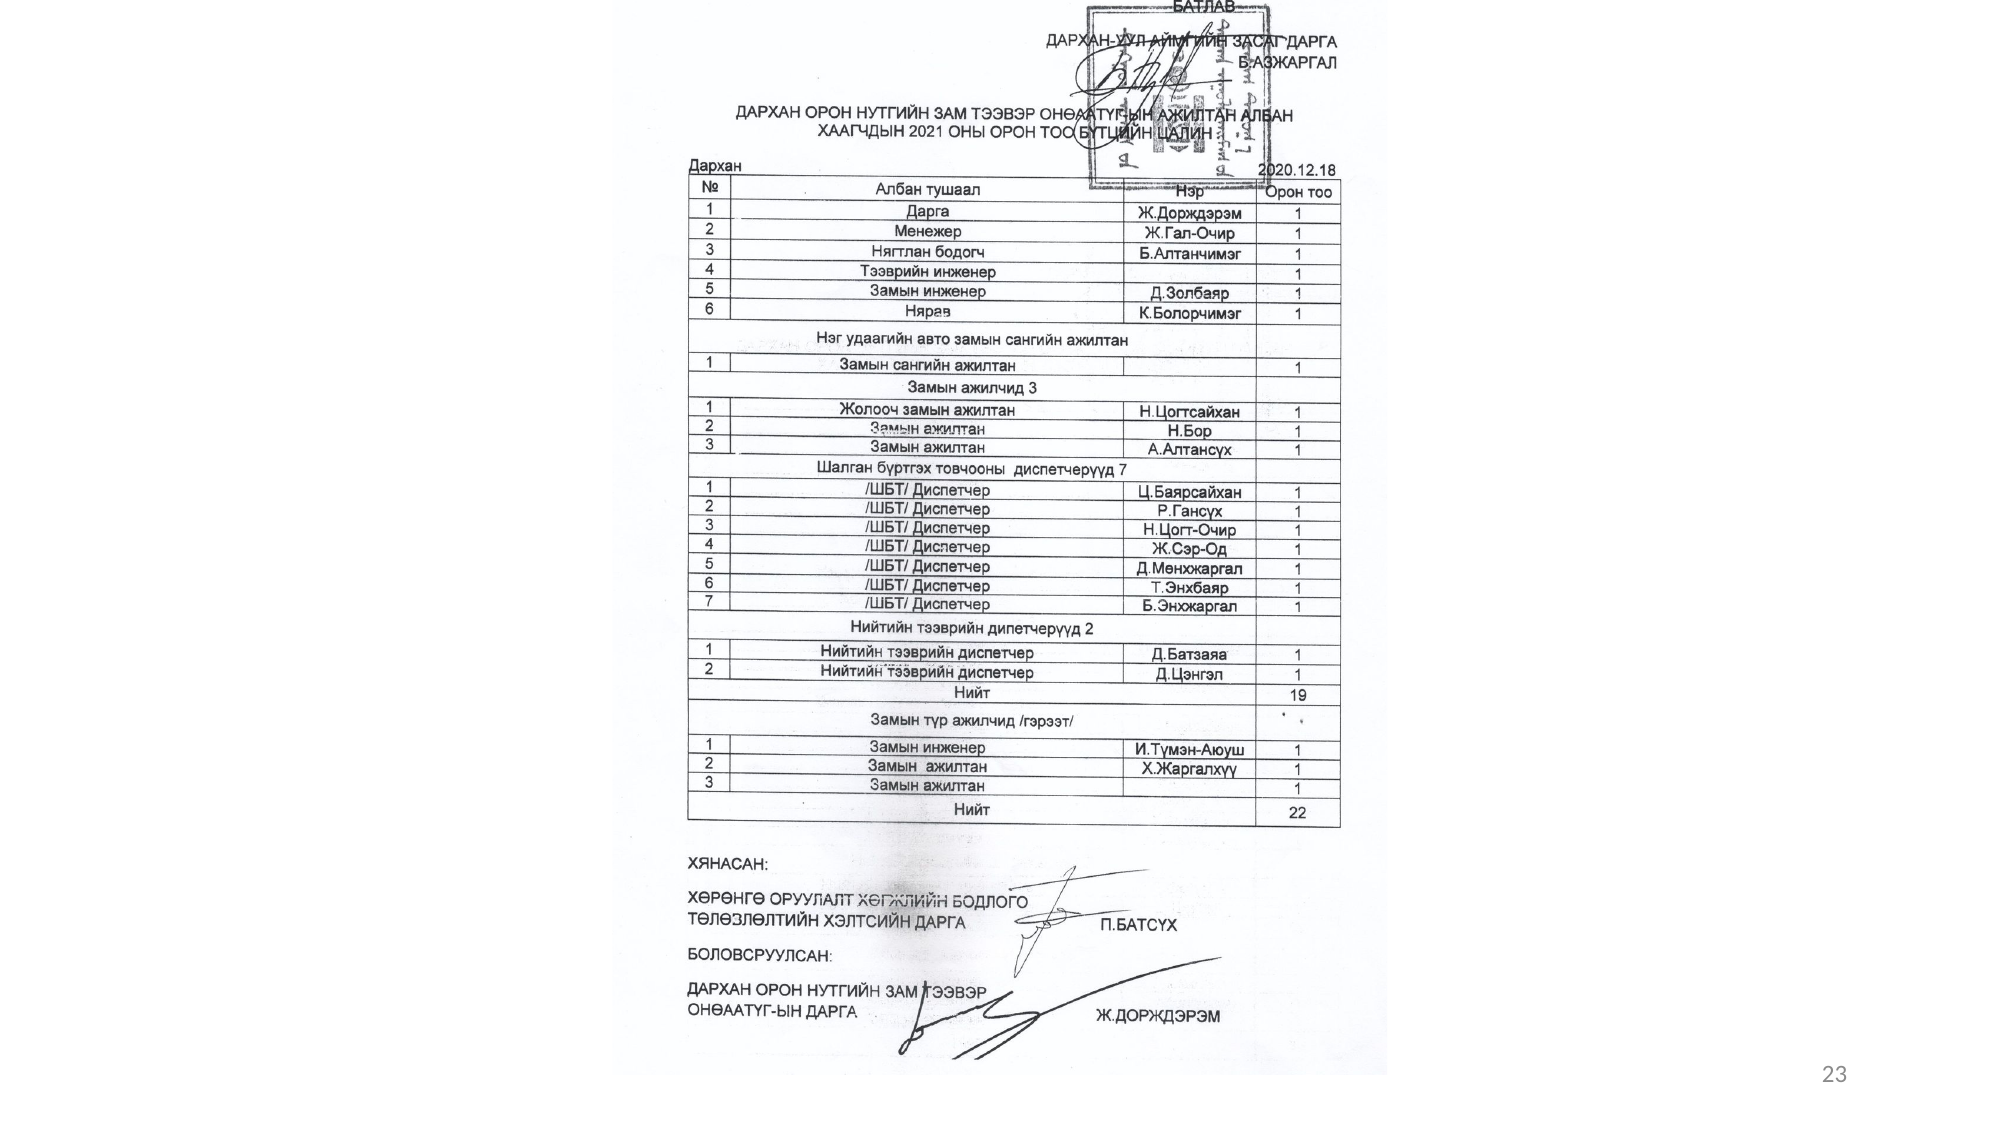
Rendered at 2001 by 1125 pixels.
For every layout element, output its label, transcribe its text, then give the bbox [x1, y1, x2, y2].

picture [612, 0, 1388, 1075]
slide_number 23 [1412, 1042, 1863, 1103]
